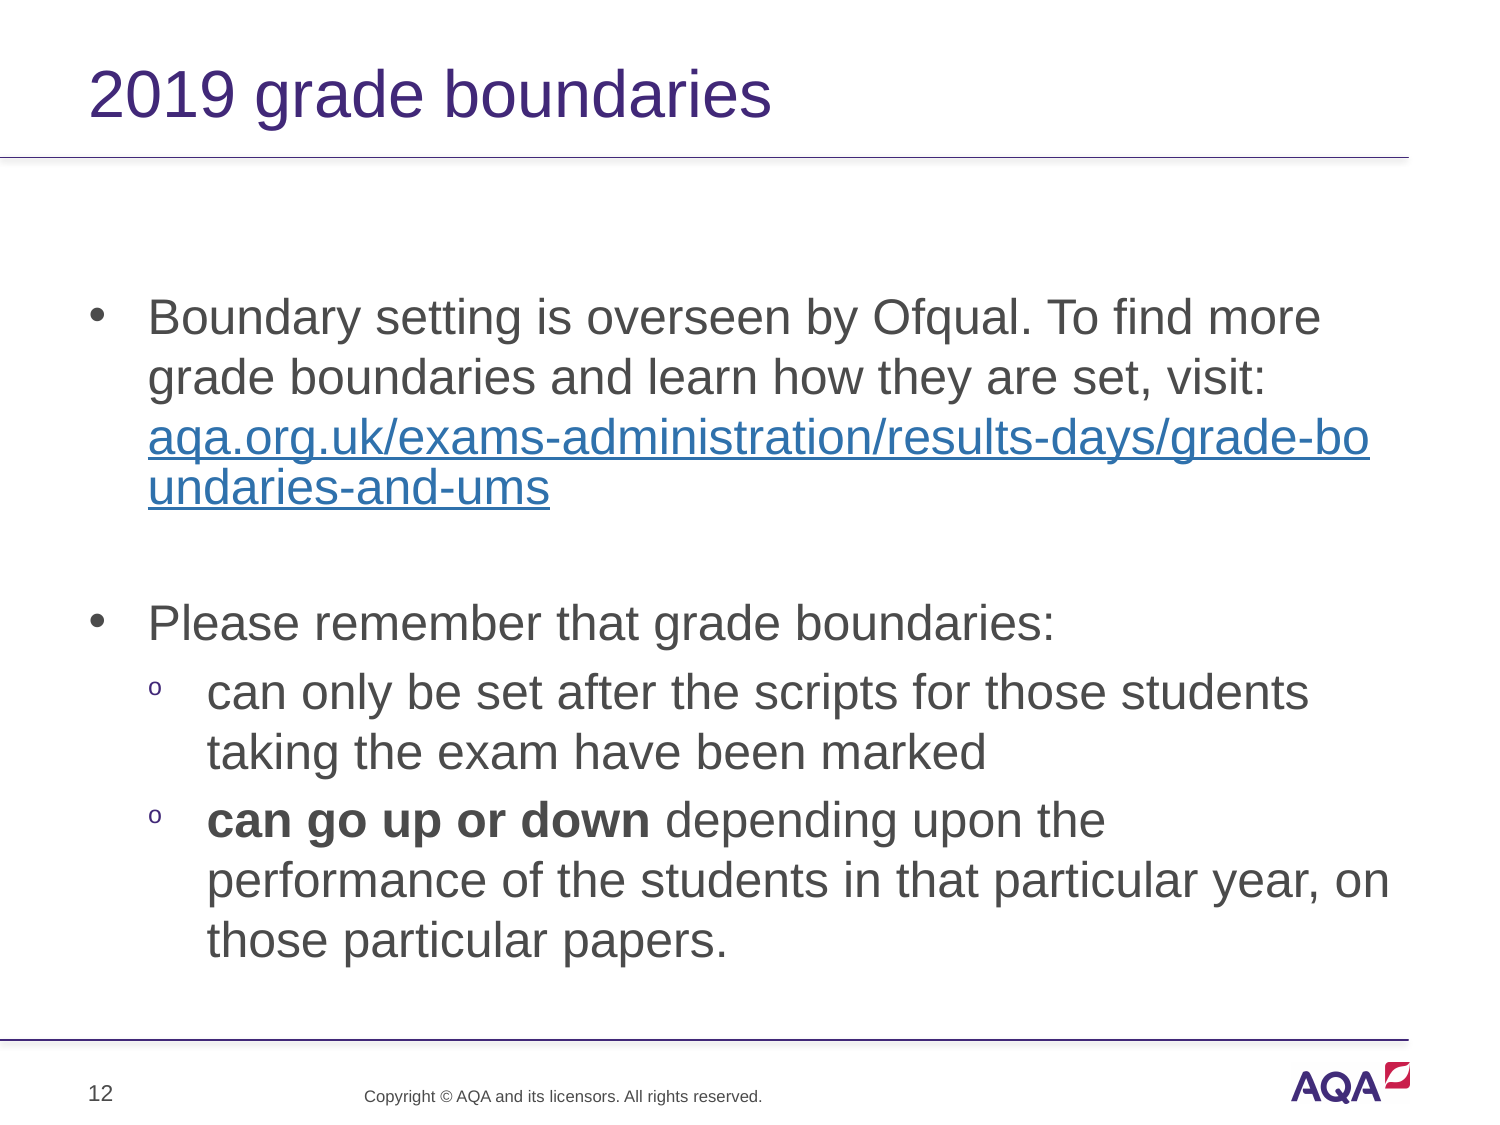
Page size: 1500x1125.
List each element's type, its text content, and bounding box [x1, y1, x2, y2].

list Boundary setting is overseen by Ofqual. To find more grade boundaries and learn how they are set, visit: aqa.org.uk/exams-administration/results-days/grade-boundaries-and-ums Please remember that grade boundaries: can only be set after the scripts for those students taking the exam have been marked can go up or down depending upon the performance of the students in that particular year, on those particular papers. [88, 284, 1409, 1007]
picture [1291, 1062, 1410, 1104]
slide_number 12 [72, 1062, 188, 1123]
title 2019 grade boundaries [88, 72, 1409, 144]
footer Copyright © AQA and its licensors. All rights reserved. [324, 1084, 764, 1124]
